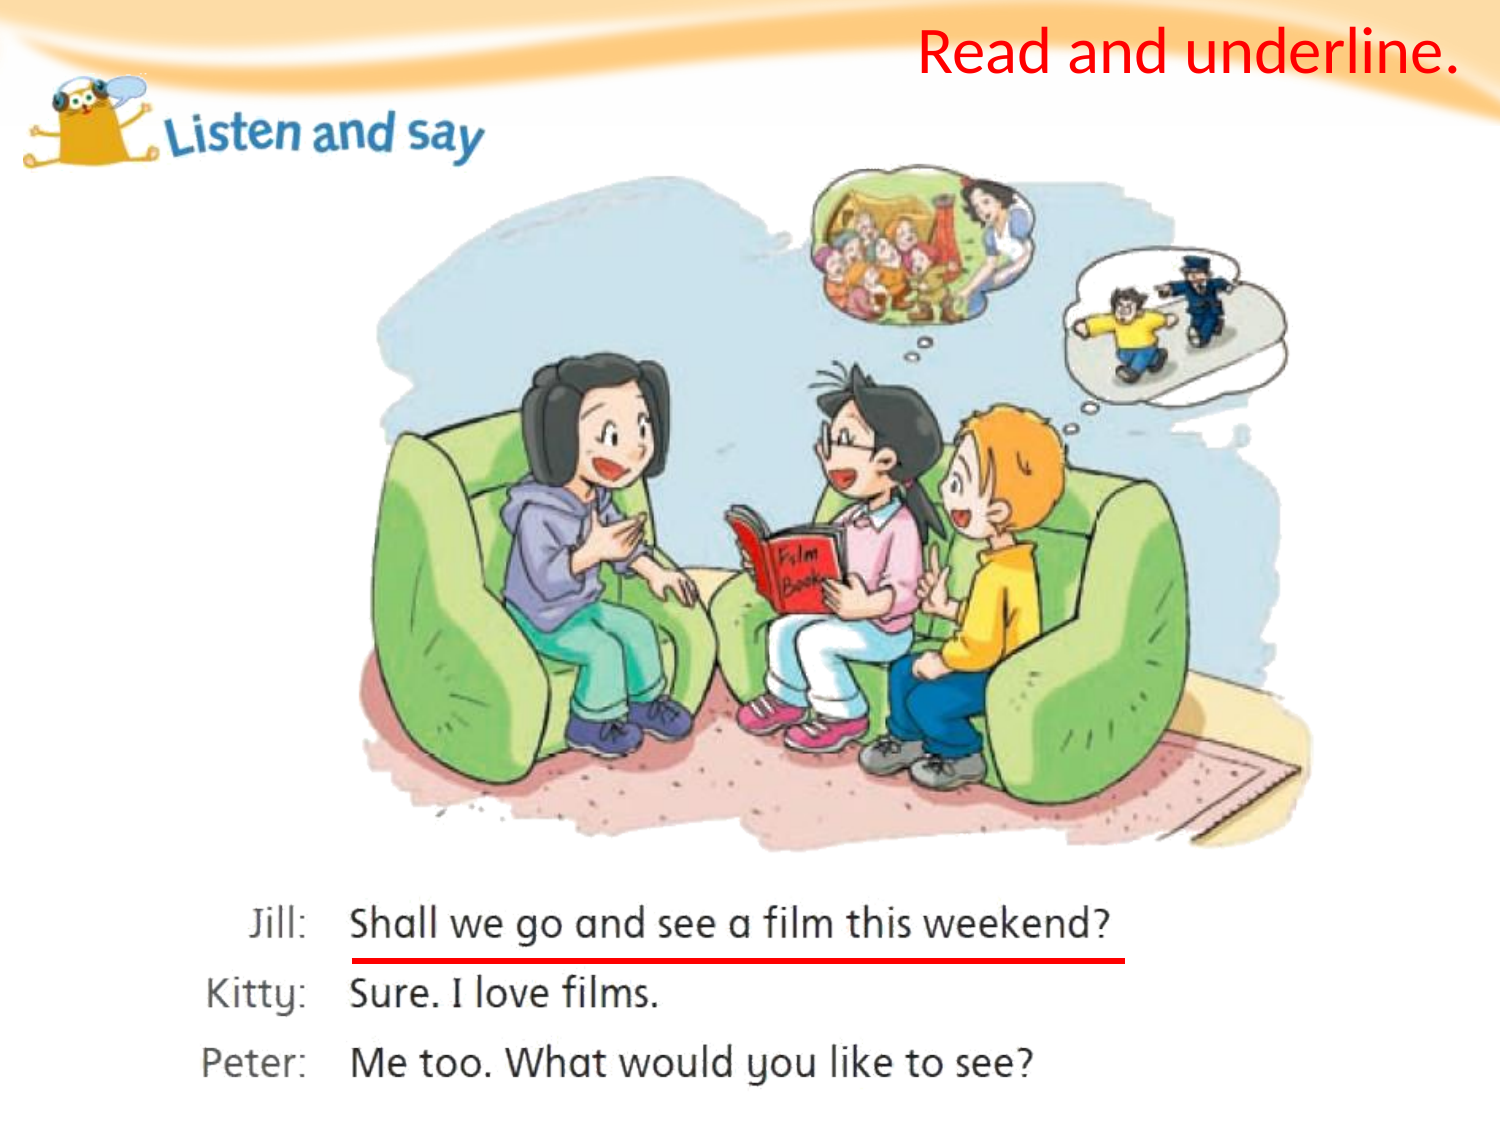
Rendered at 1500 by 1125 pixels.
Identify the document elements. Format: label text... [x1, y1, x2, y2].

picture [0, 0, 1500, 1102]
text_box Read and underline. [902, 0, 1500, 95]
